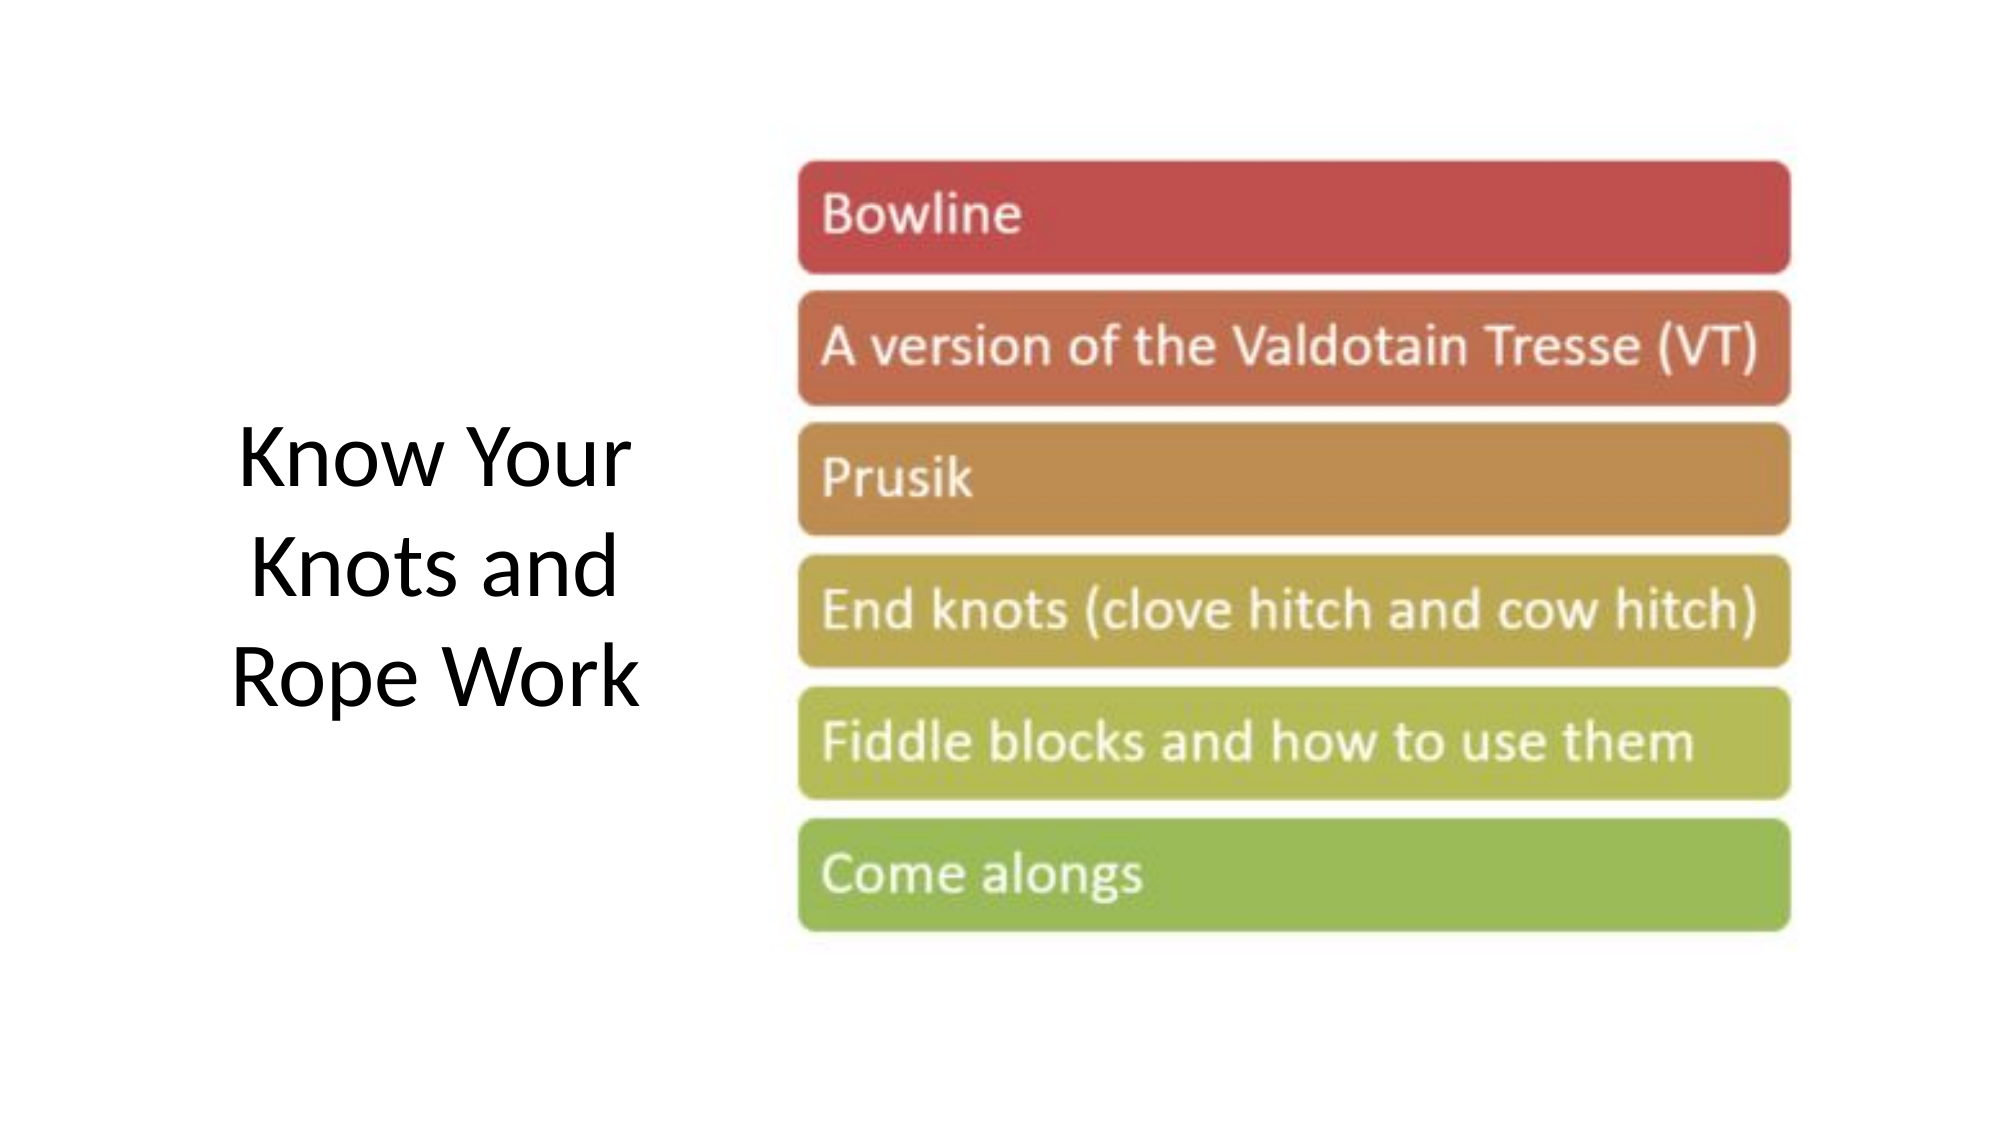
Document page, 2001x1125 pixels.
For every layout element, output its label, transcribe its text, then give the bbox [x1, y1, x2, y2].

picture [767, 85, 1805, 1033]
title Know Your Knots and Rope Work [155, 166, 716, 954]
